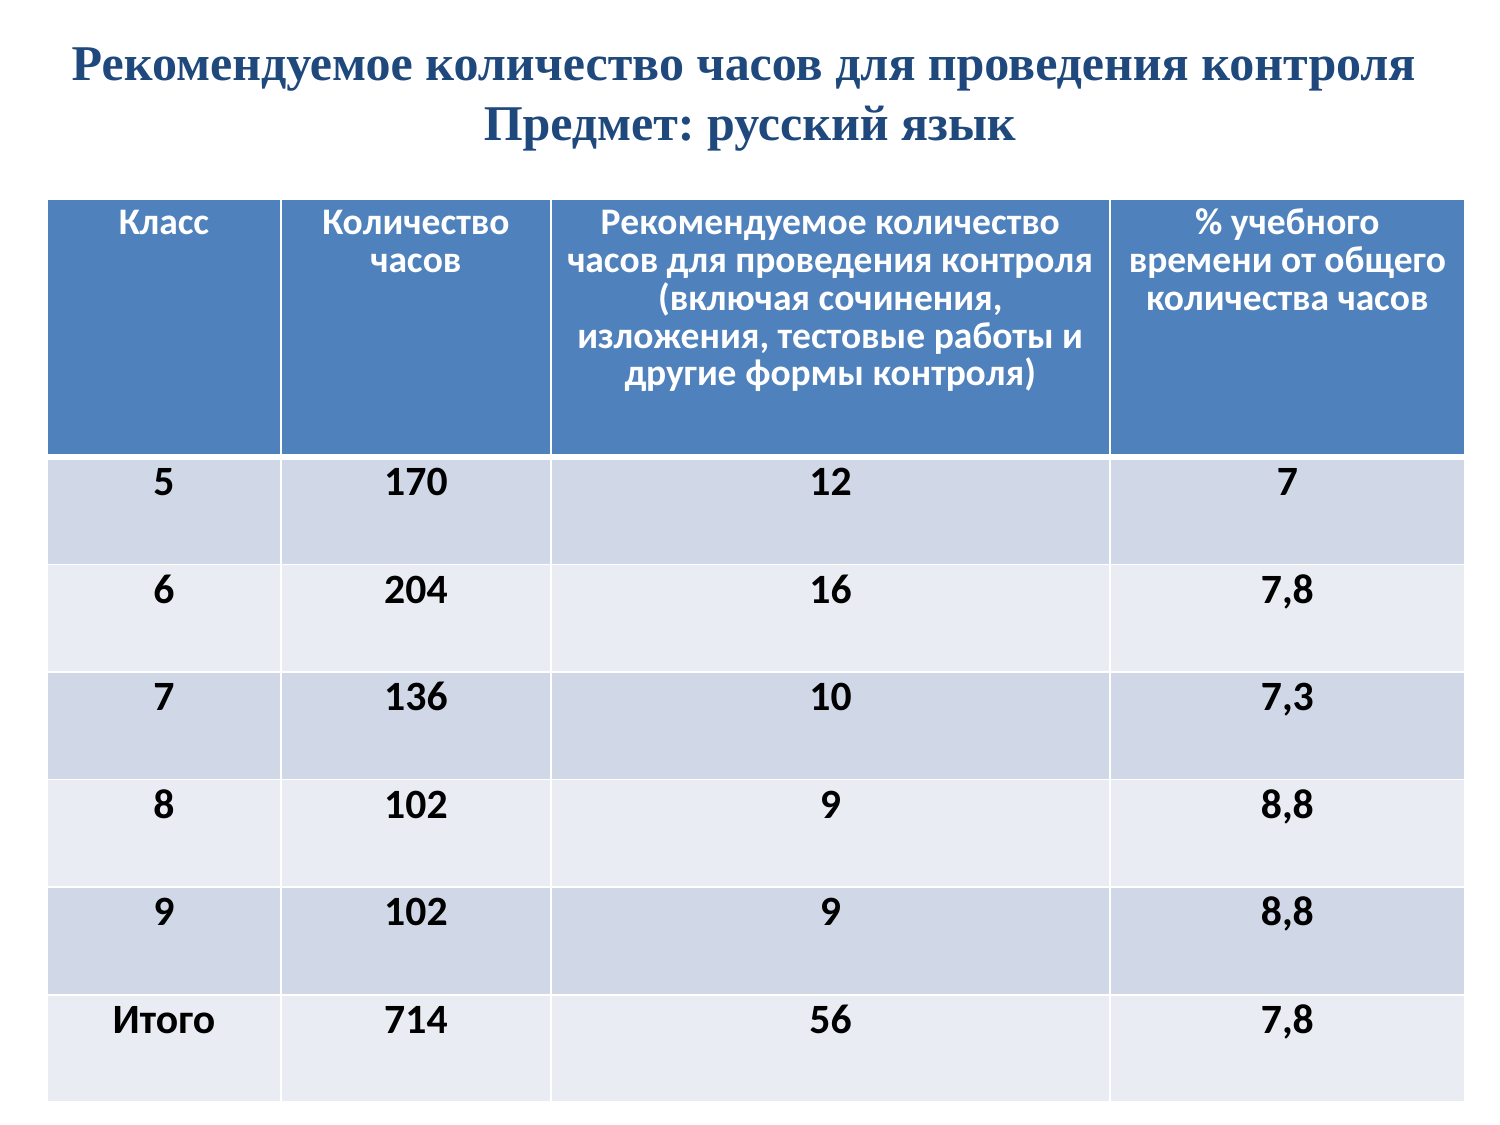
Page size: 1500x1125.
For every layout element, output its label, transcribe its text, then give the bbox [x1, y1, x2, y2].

table_header % учебного времени от общего количества часов [1111, 200, 1464, 454]
table_header Класс [48, 200, 280, 454]
table_cell 6 [48, 565, 280, 671]
table_cell 9 [552, 888, 1109, 994]
table_cell 56 [552, 996, 1109, 1101]
table_header Рекомендуемое количество часов для проведения контроля (включая сочинения, изложения, тестовые работы и другие формы контроля) [552, 200, 1109, 454]
table_cell 7 [1111, 460, 1464, 564]
table_cell 7,8 [1111, 996, 1464, 1101]
table_cell 102 [282, 888, 550, 994]
table_cell 5 [48, 460, 280, 564]
table_cell 8,8 [1111, 888, 1464, 994]
text_box Рекомендуемое количество часов для проведения контроля Предмет: русский язык [35, 23, 1465, 159]
table_cell 136 [282, 673, 550, 779]
table_cell 9 [552, 780, 1109, 886]
table_cell 102 [282, 780, 550, 886]
table_cell 7 [48, 673, 280, 779]
table_cell 9 [48, 888, 280, 994]
table_cell 16 [552, 565, 1109, 671]
table_cell 7,3 [1111, 673, 1464, 779]
table_cell 204 [282, 565, 550, 671]
table_header Количество часов [282, 200, 550, 454]
table_cell 12 [552, 460, 1109, 564]
table_cell Итого [48, 996, 280, 1101]
table_cell 8 [48, 780, 280, 886]
table_cell 10 [552, 673, 1109, 779]
table_cell 170 [282, 460, 550, 564]
table_cell 714 [282, 996, 550, 1101]
table_cell 8,8 [1111, 780, 1464, 886]
table_cell 7,8 [1111, 565, 1464, 671]
